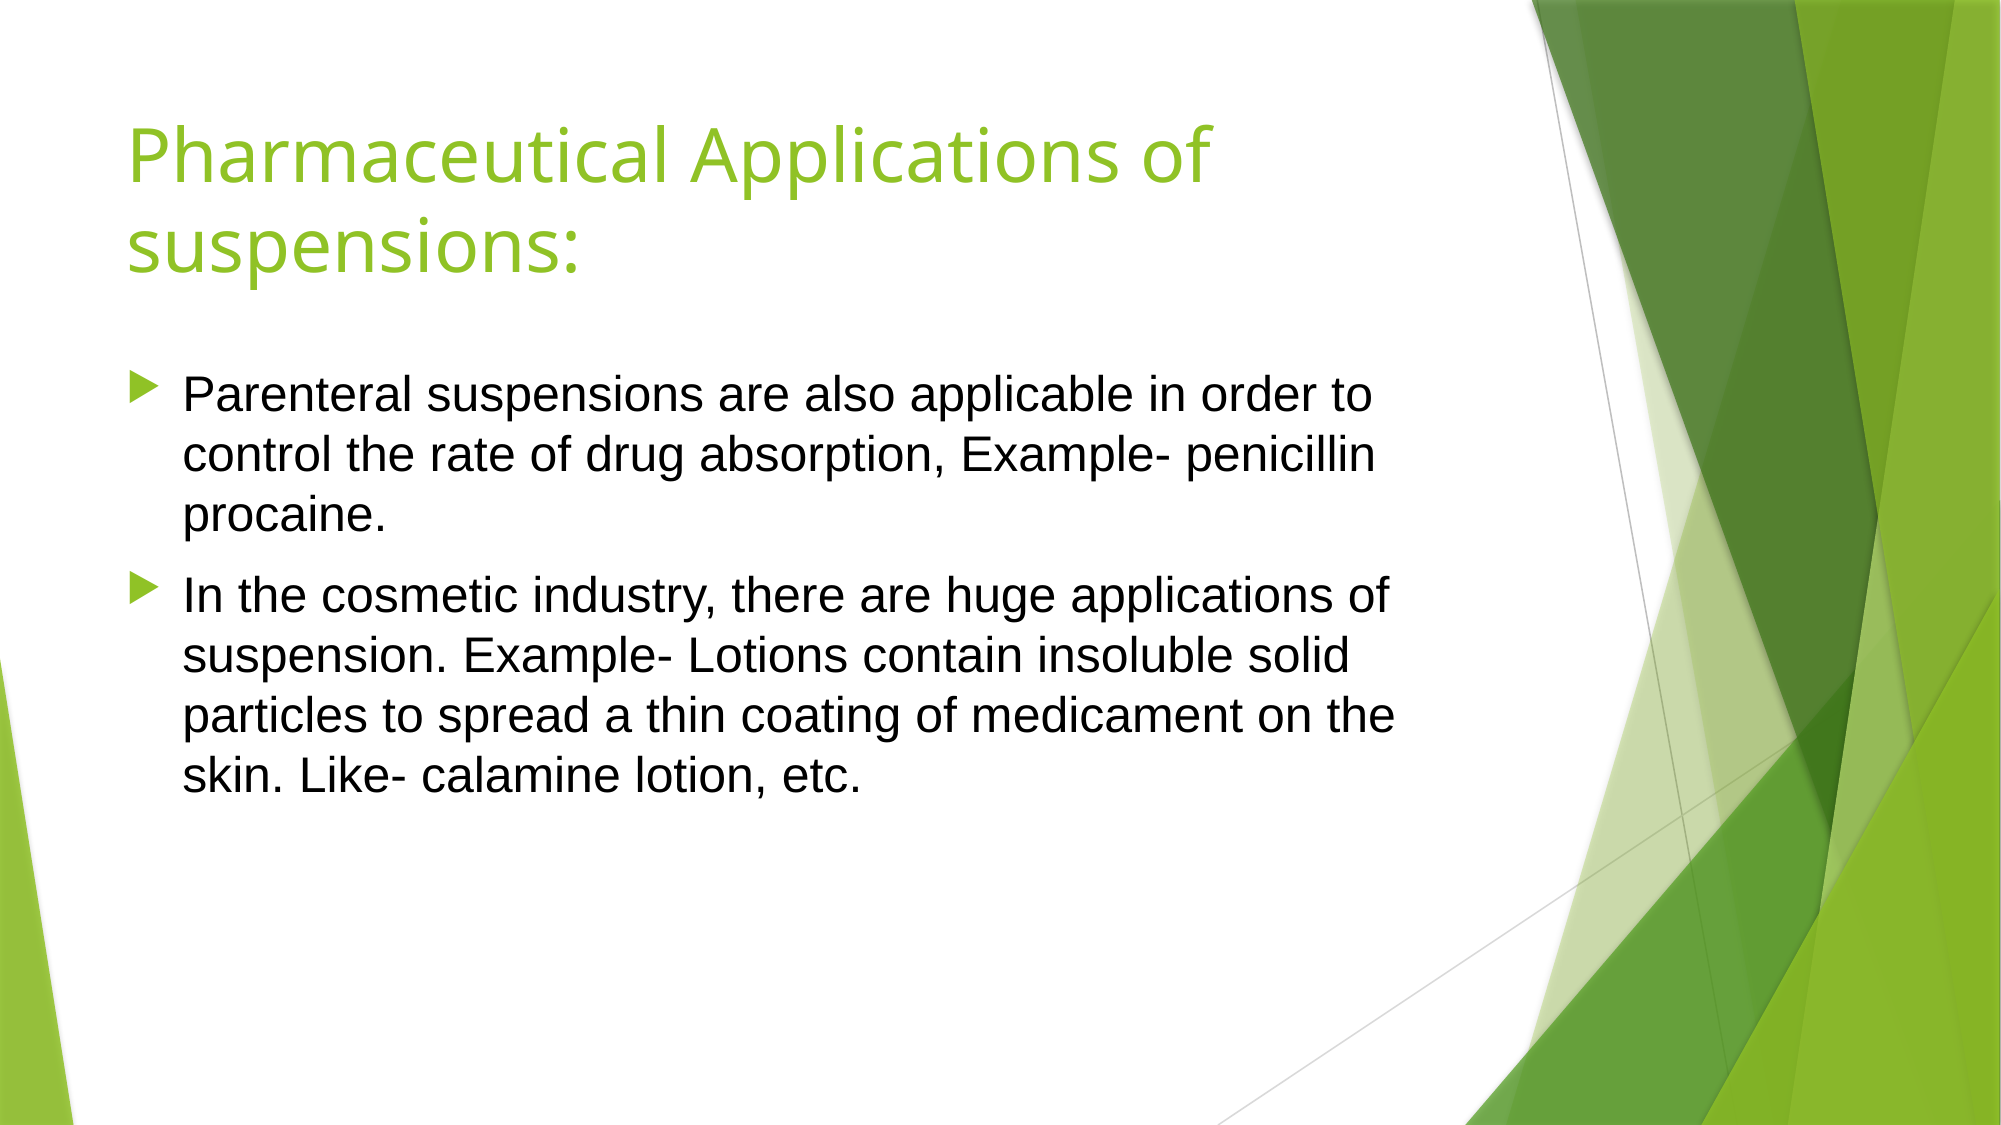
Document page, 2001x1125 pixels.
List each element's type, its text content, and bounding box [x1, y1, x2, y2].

list Parenteral suspensions are also applicable in order to control the rate of drug absorption, Example- penicillin procaine. In the cosmetic industry, there are huge applications of suspension. Example- Lotions contain insoluble solid particles to spread a thin coating of medicament on the skin. Like- calamine lotion, etc. [111, 354, 1522, 992]
title Pharmaceutical Applications of suspensions: [111, 99, 1522, 317]
